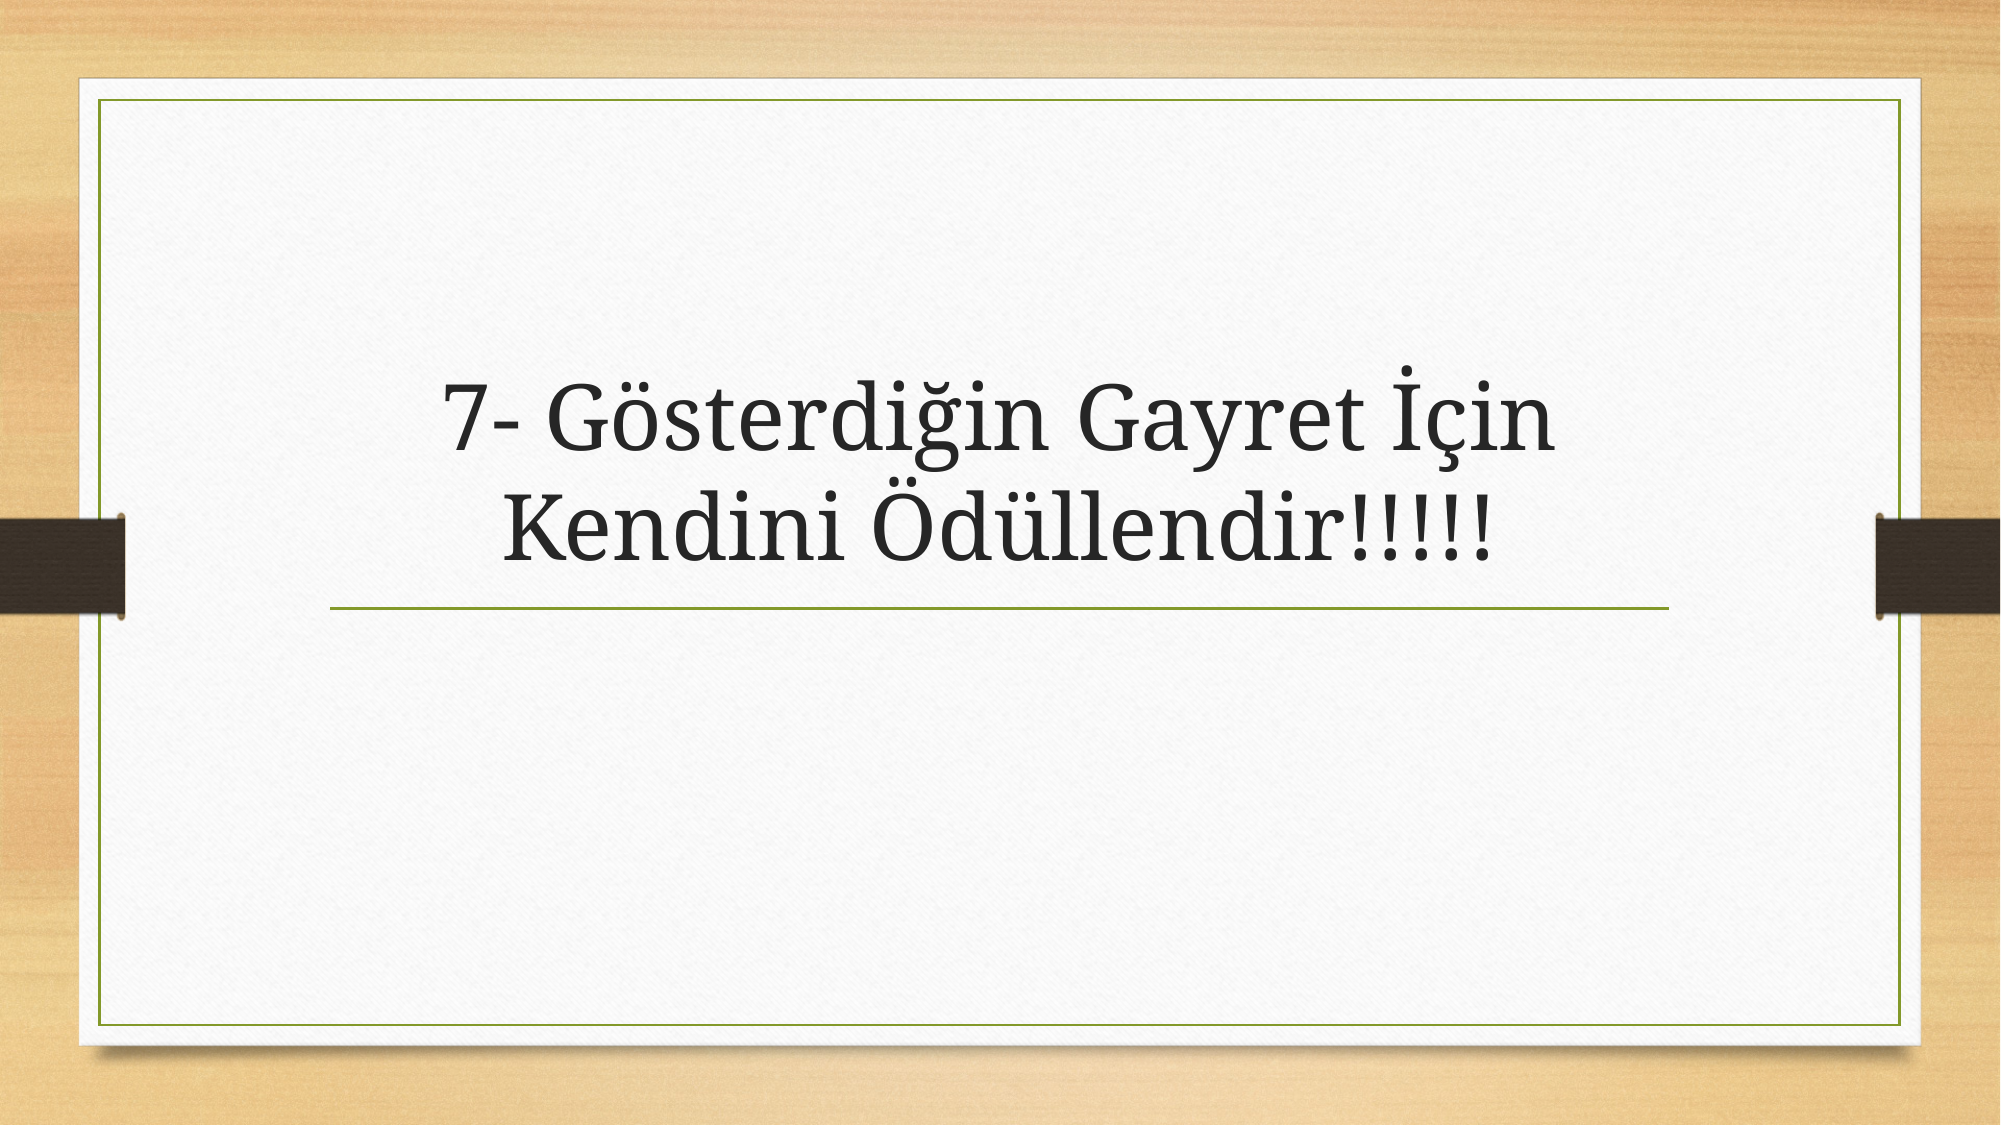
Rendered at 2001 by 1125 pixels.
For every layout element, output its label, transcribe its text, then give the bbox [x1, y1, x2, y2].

title 7- Gösterdiğin Gayret İçin Kendini Ödüllendir!!!!! [330, 287, 1669, 587]
picture [0, 0, 2001, 1125]
